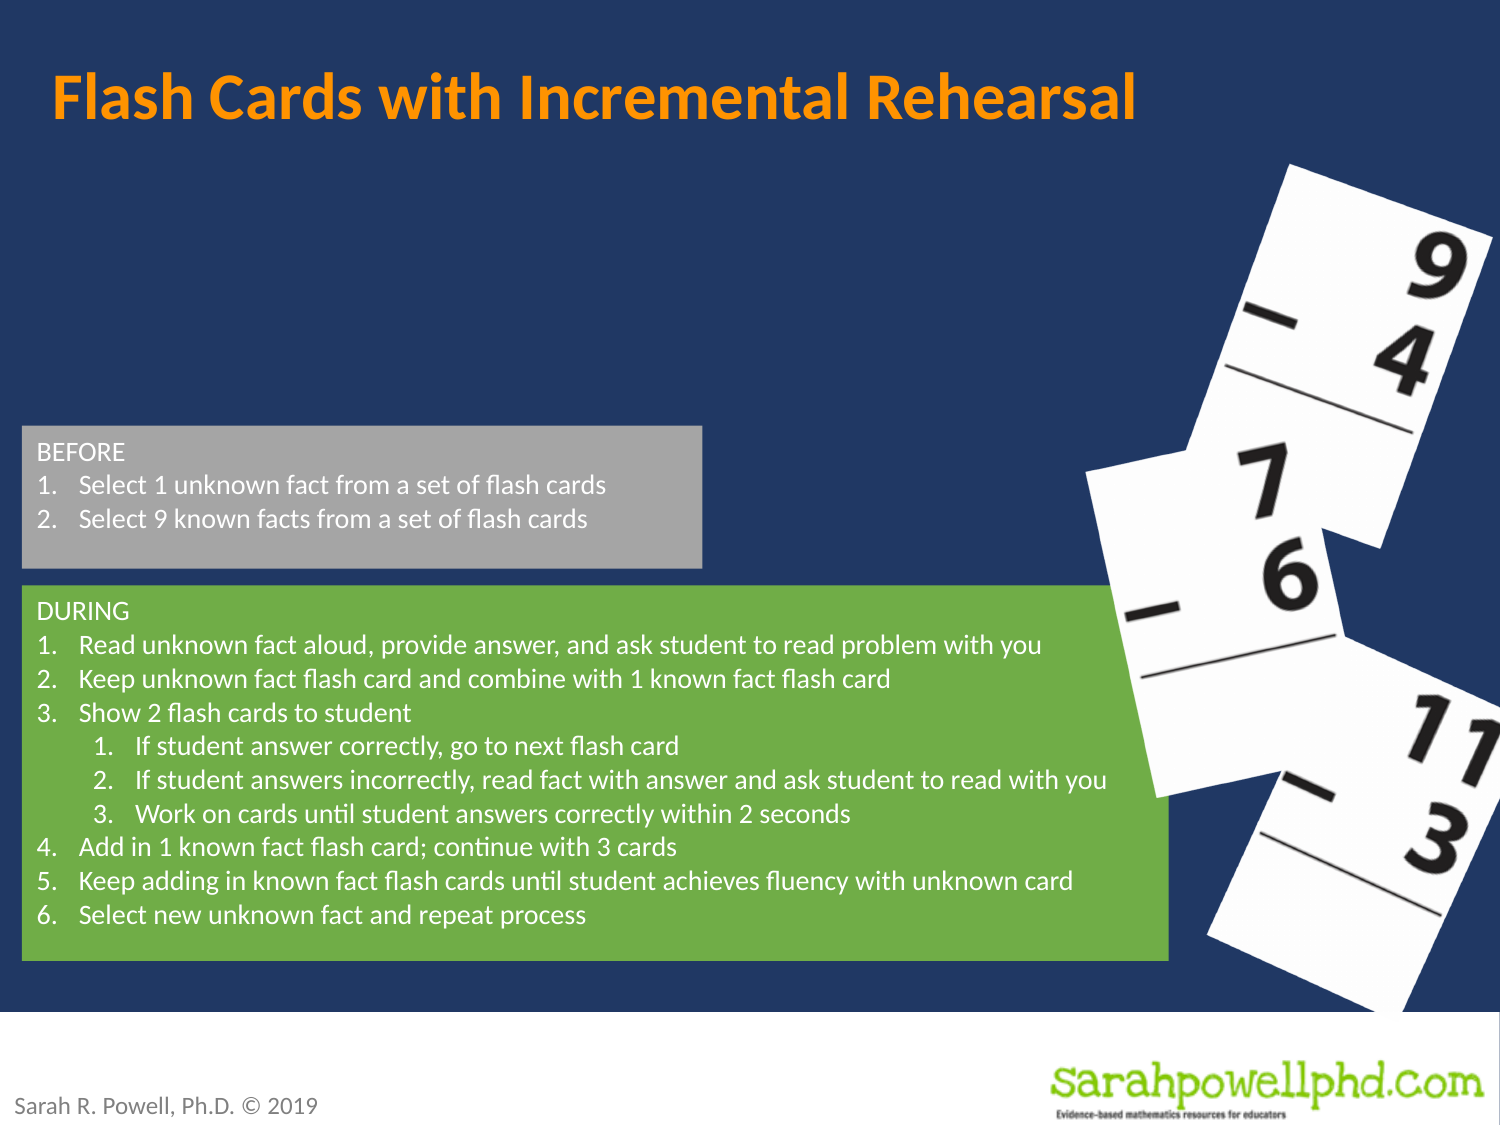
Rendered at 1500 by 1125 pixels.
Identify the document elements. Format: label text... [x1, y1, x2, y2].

text_box DURING Read unknown fact aloud, provide answer, and ask student to read problem with you Keep unknown fact flash card and combine with 1 known fact flash card Show 2 flash cards to student If student answer correctly, go to next flash card If student answers incorrectly, read fact with answer and ask student to read with you Work on cards until student answers correctly within 2 seconds Add in 1 known fact flash card; continue with 3 cards Keep adding in known fact flash cards until student achieves fluency with unknown card Select new unknown fact and repeat process [21, 584, 1170, 962]
picture [1032, 1051, 1499, 1125]
text_box BEFORE Select 1 unknown fact from a set of flash cards Select 9 known facts from a set of flash cards [21, 425, 703, 570]
title Flash Cards with Incremental Rehearsal [37, 37, 1463, 158]
picture [1086, 165, 1500, 1021]
